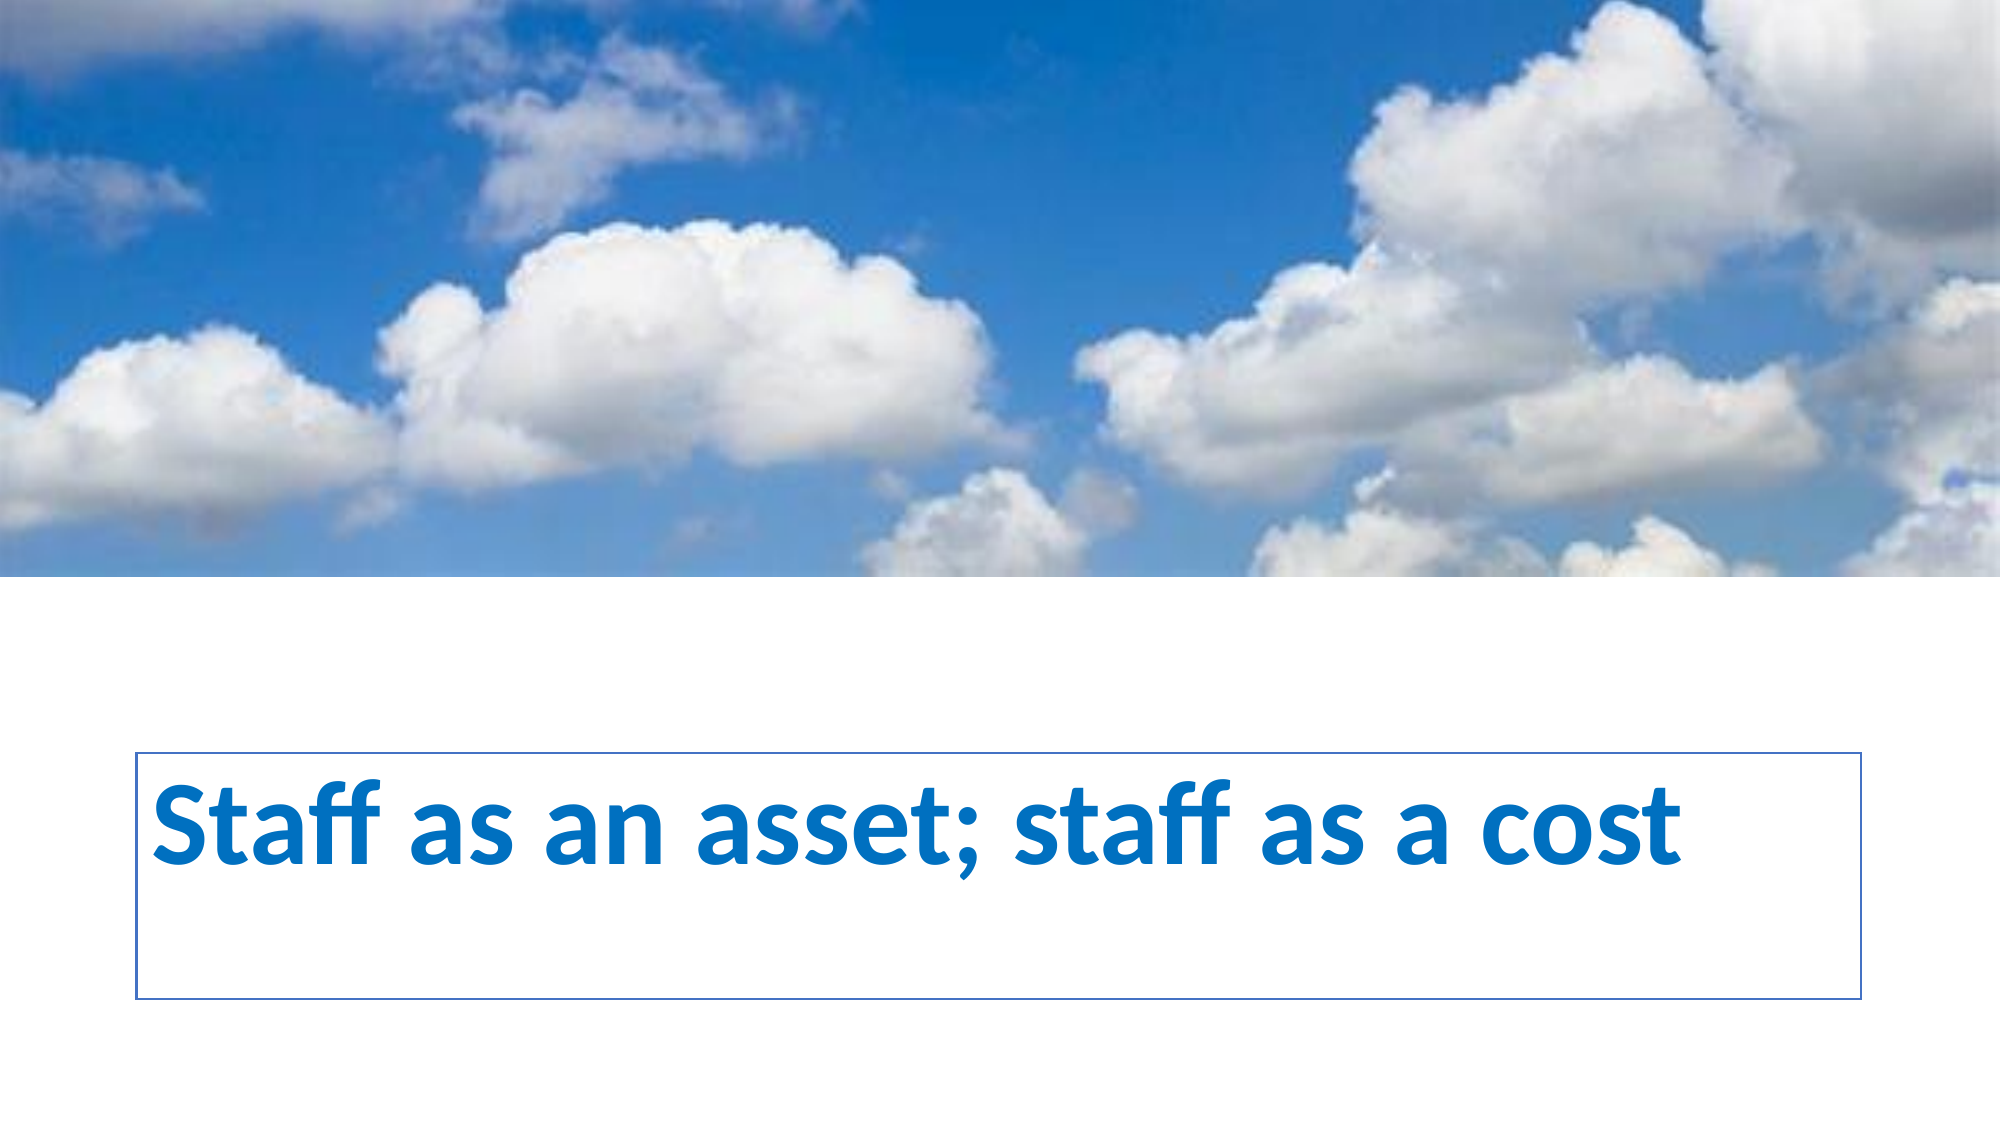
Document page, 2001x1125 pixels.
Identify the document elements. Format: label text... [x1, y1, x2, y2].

picture [0, 0, 2000, 577]
list Staff as an asset; staff as a cost [135, 752, 1862, 1000]
